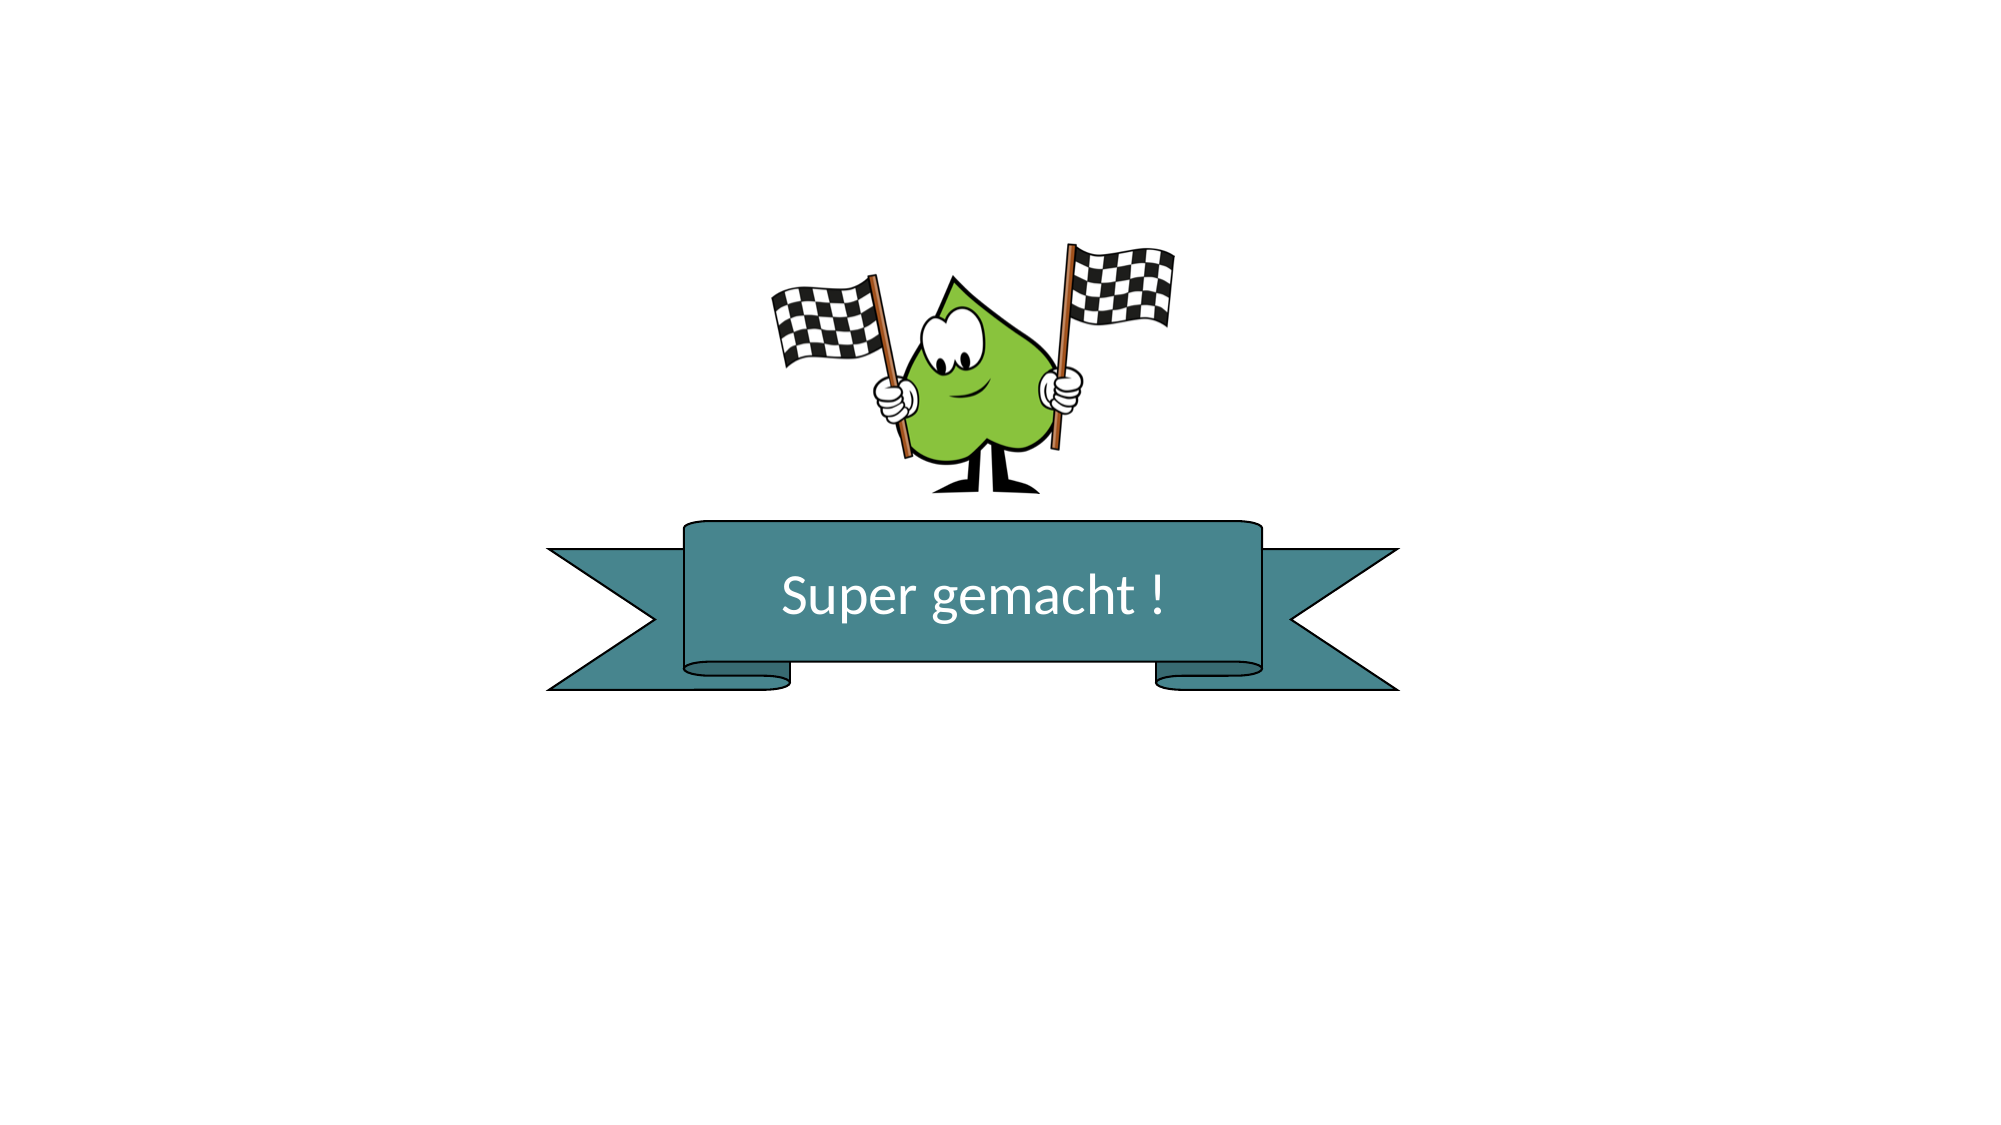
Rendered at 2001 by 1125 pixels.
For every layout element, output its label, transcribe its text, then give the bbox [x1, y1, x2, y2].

picture [771, 243, 1175, 494]
text_box Super gemacht ! [766, 548, 1201, 634]
text_box [545, 520, 1401, 691]
